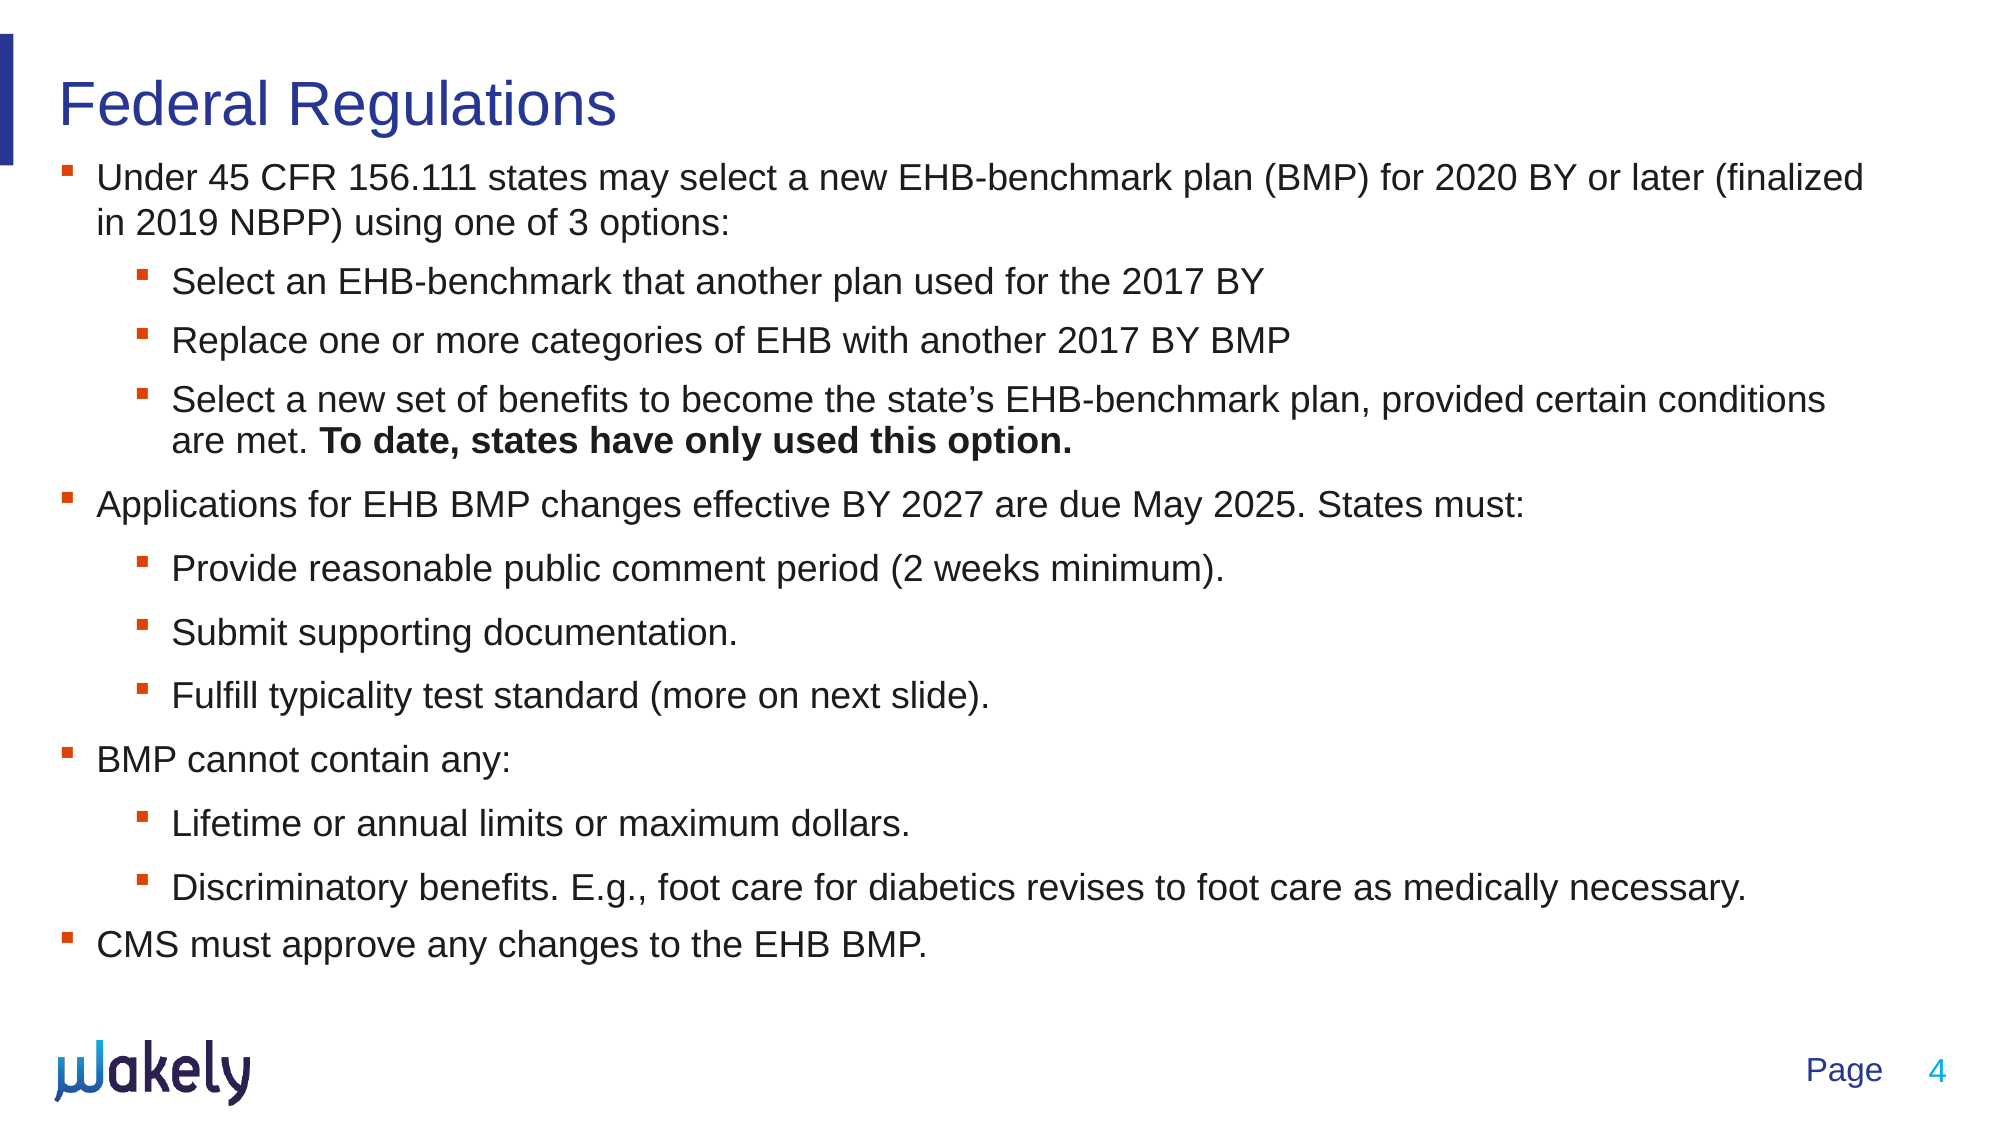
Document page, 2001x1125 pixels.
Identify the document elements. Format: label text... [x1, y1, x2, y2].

text_box [0, 32, 16, 167]
text_box Federal Regulations [44, 55, 1368, 145]
picture [54, 1040, 250, 1106]
text_box Under 45 CFR 156.111 states may select a new EHB-benchmark plan (BMP) for 2020 BY or later (finalized in 2019 NBPP) using one of 3 options: Select an EHB-benchmark that another plan used for the 2017 BY Replace one or more categories of EHB with another 2017 BY BMP Select a new set of benefits to become the state’s EHB-benchmark plan, provided certain conditions are met. To date, states have only used this option. Applications for EHB BMP changes effective BY 2027 are due May 2025. States must: Provide reasonable public comment period (2 weeks minimum). Submit supporting documentation. Fulfill typicality test standard (more on next slide). BMP cannot contain any: Lifetime or annual limits or maximum dollars. Discriminatory benefits. E.g., foot care for diabetics revises to foot care as medically necessary. CMS must approve any changes to the EHB BMP. [44, 145, 1903, 1021]
